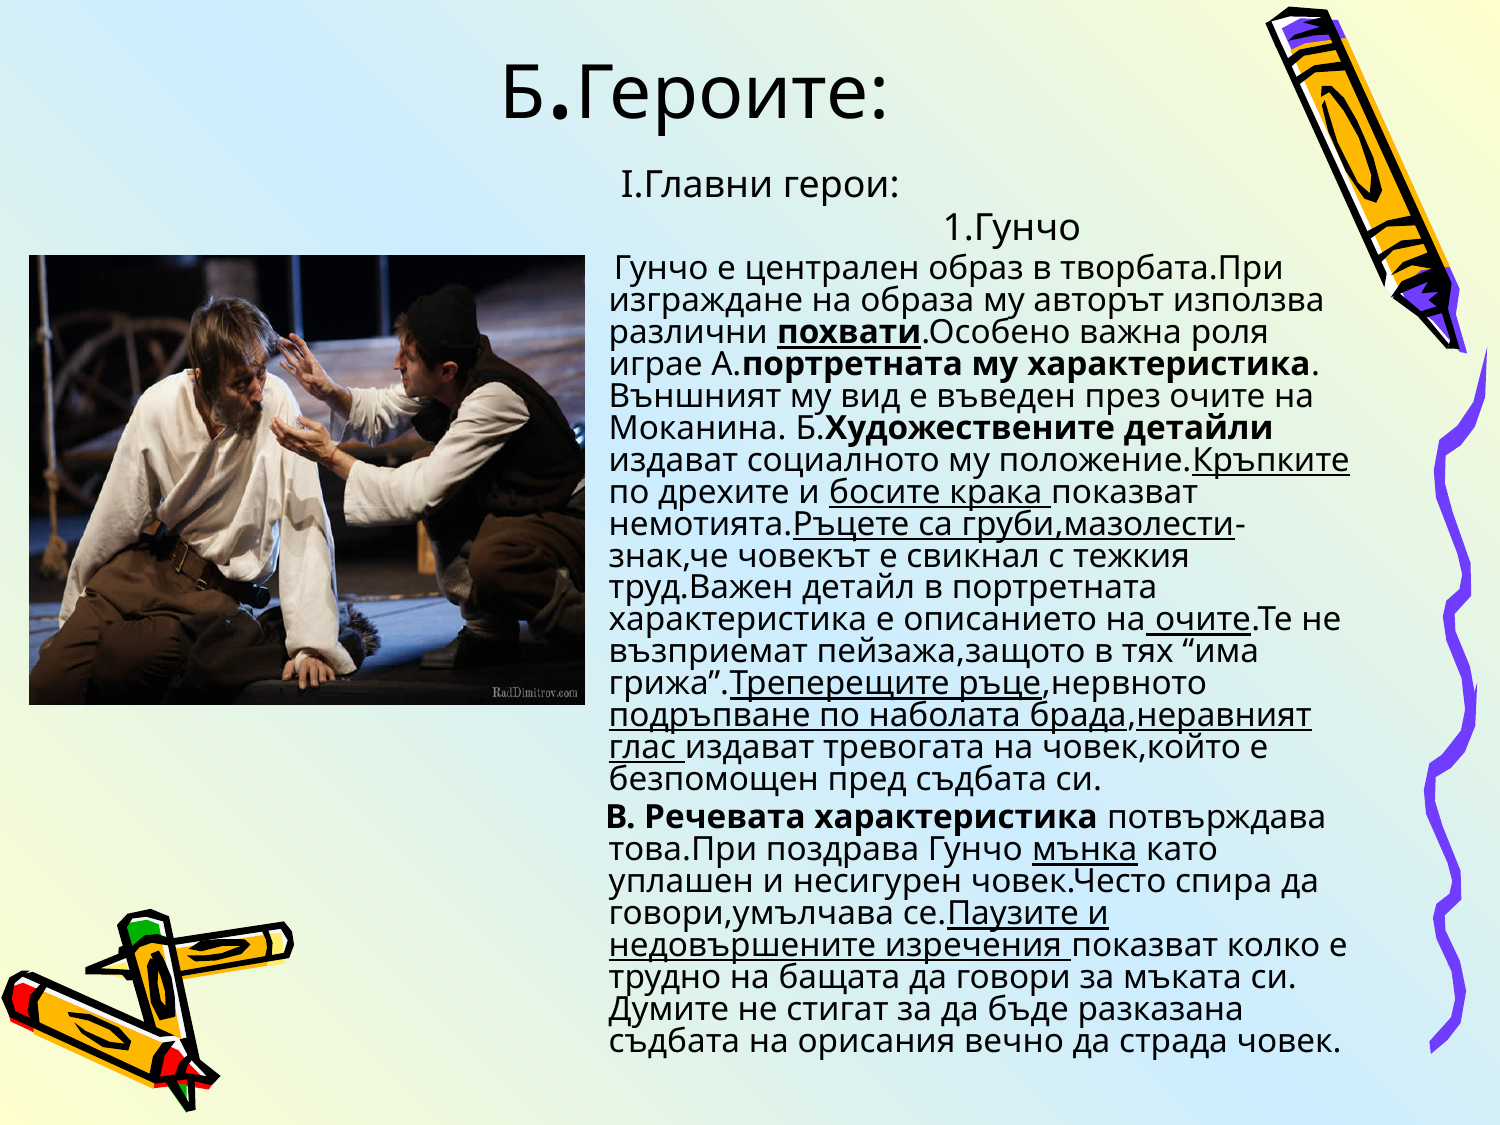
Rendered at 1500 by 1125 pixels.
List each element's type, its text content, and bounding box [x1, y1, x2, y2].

title Б.Героите: [112, 54, 1240, 150]
list I.Главни герои: 1.Гунчо Гунчо е централен образ в творбата.При изграждане на образа му авторът използва различни похвати.Особено важна роля играе А.портретната му характеристика. Външният му вид е въведен през очите на Моканина. Б.Художествените детайли издават социалното му положение.Кръпките по дрехите и босите крака показват немотията.Ръцете са груби,мазолести-знак,че човекът е свикнал с тежкия труд.Важен детайл в портретната характеристика е описанието на очите.Те не възприемат пейзажа,защото в тях “има грижа”.Треперещите ръце,нервното подръпване по наболата брада,неравният глас издават тревогата на човек,който е безпомощен пред съдбата си. В. Речевата характеристика потвърждава това.При поздрава Гунчо мънка като уплашен и несигурен човек.Често спира да говори,умълчава се.Паузите и недовършените изречения показват колко е трудно на бащата да говори за мъката си. Думите не стигат за да бъде разказана съдбата на орисания вечно да страда човек. [537, 160, 1376, 1071]
picture [29, 255, 585, 705]
